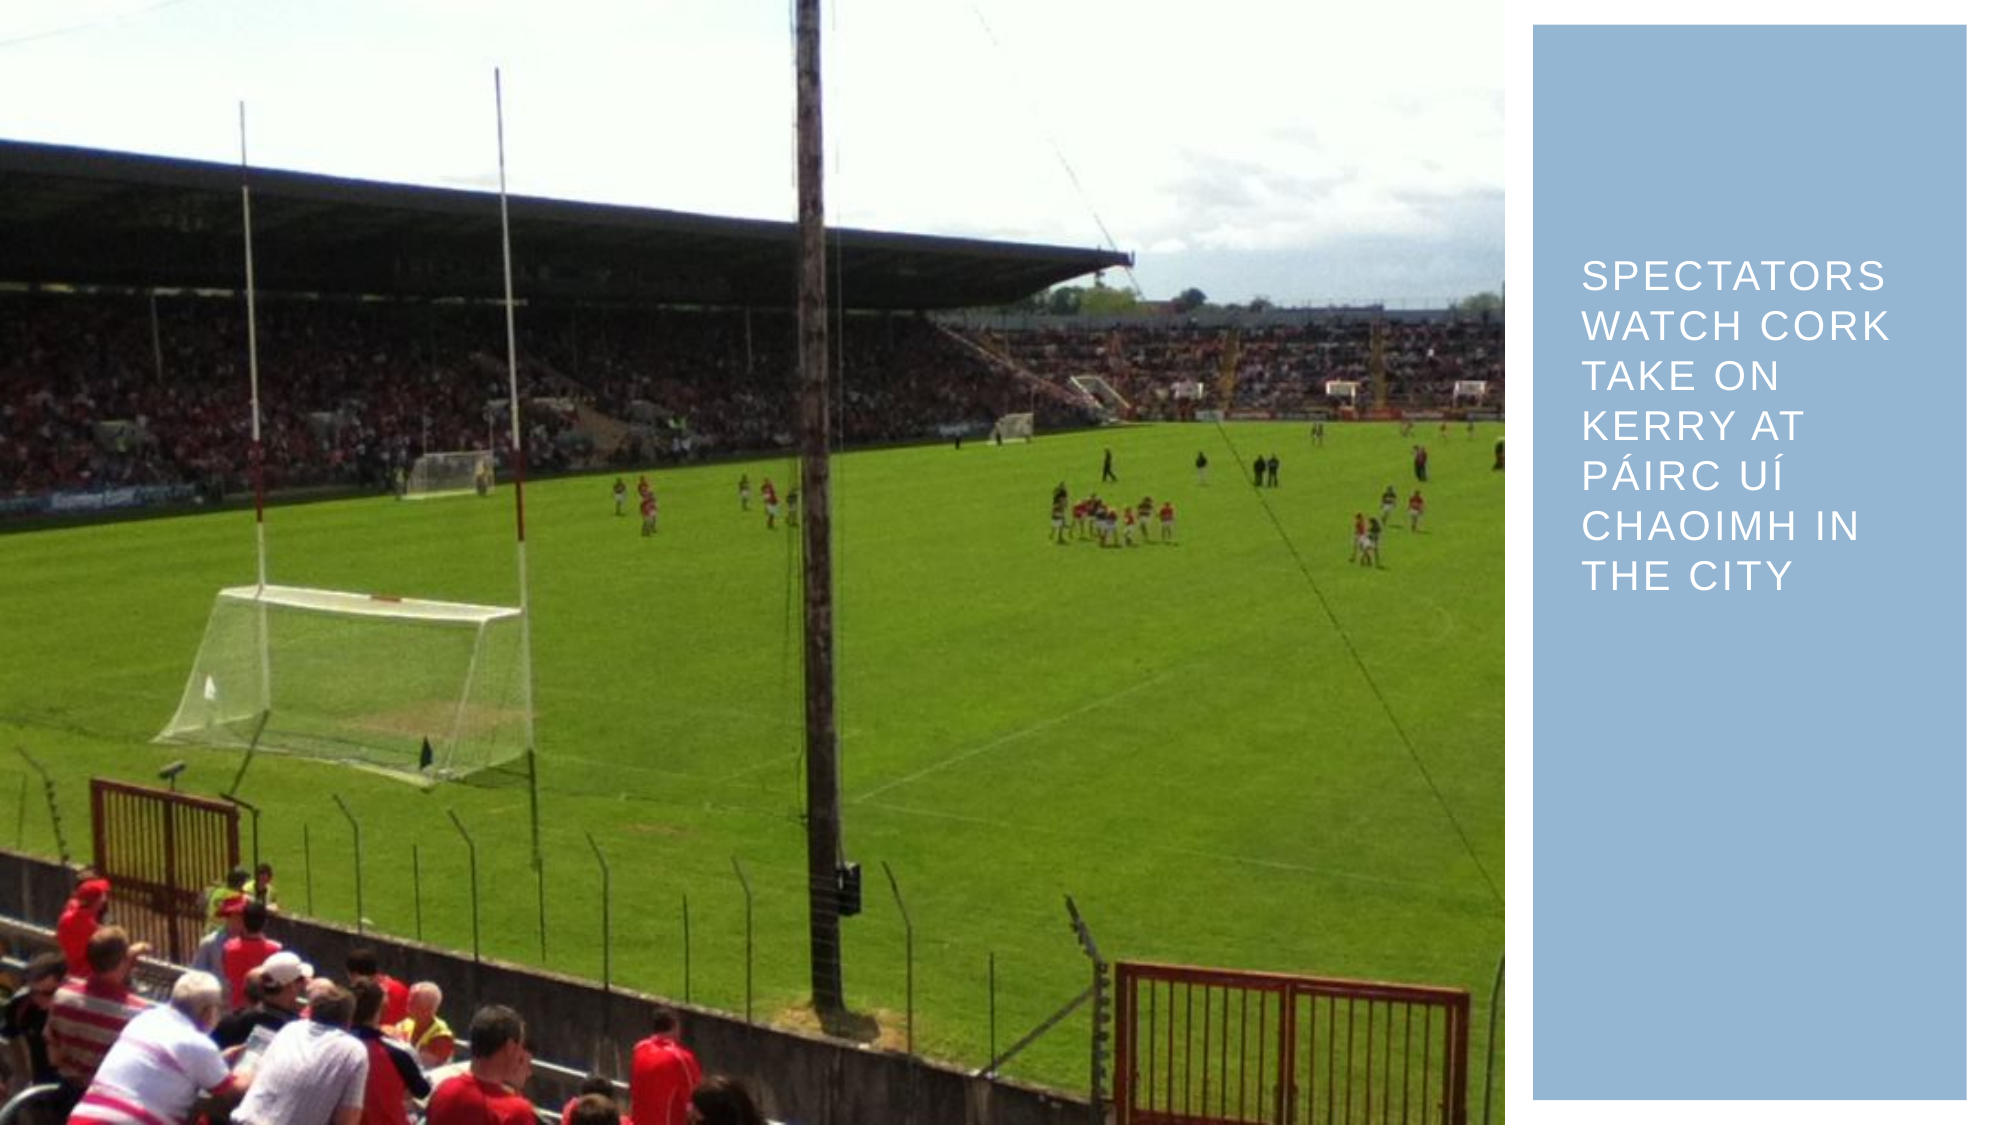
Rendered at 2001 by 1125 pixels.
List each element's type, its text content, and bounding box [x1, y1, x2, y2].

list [0, 0, 1505, 1125]
title Spectators watch Cork take on Kerry at Páirc Uí Chaoimh in the city [1566, 75, 1933, 607]
